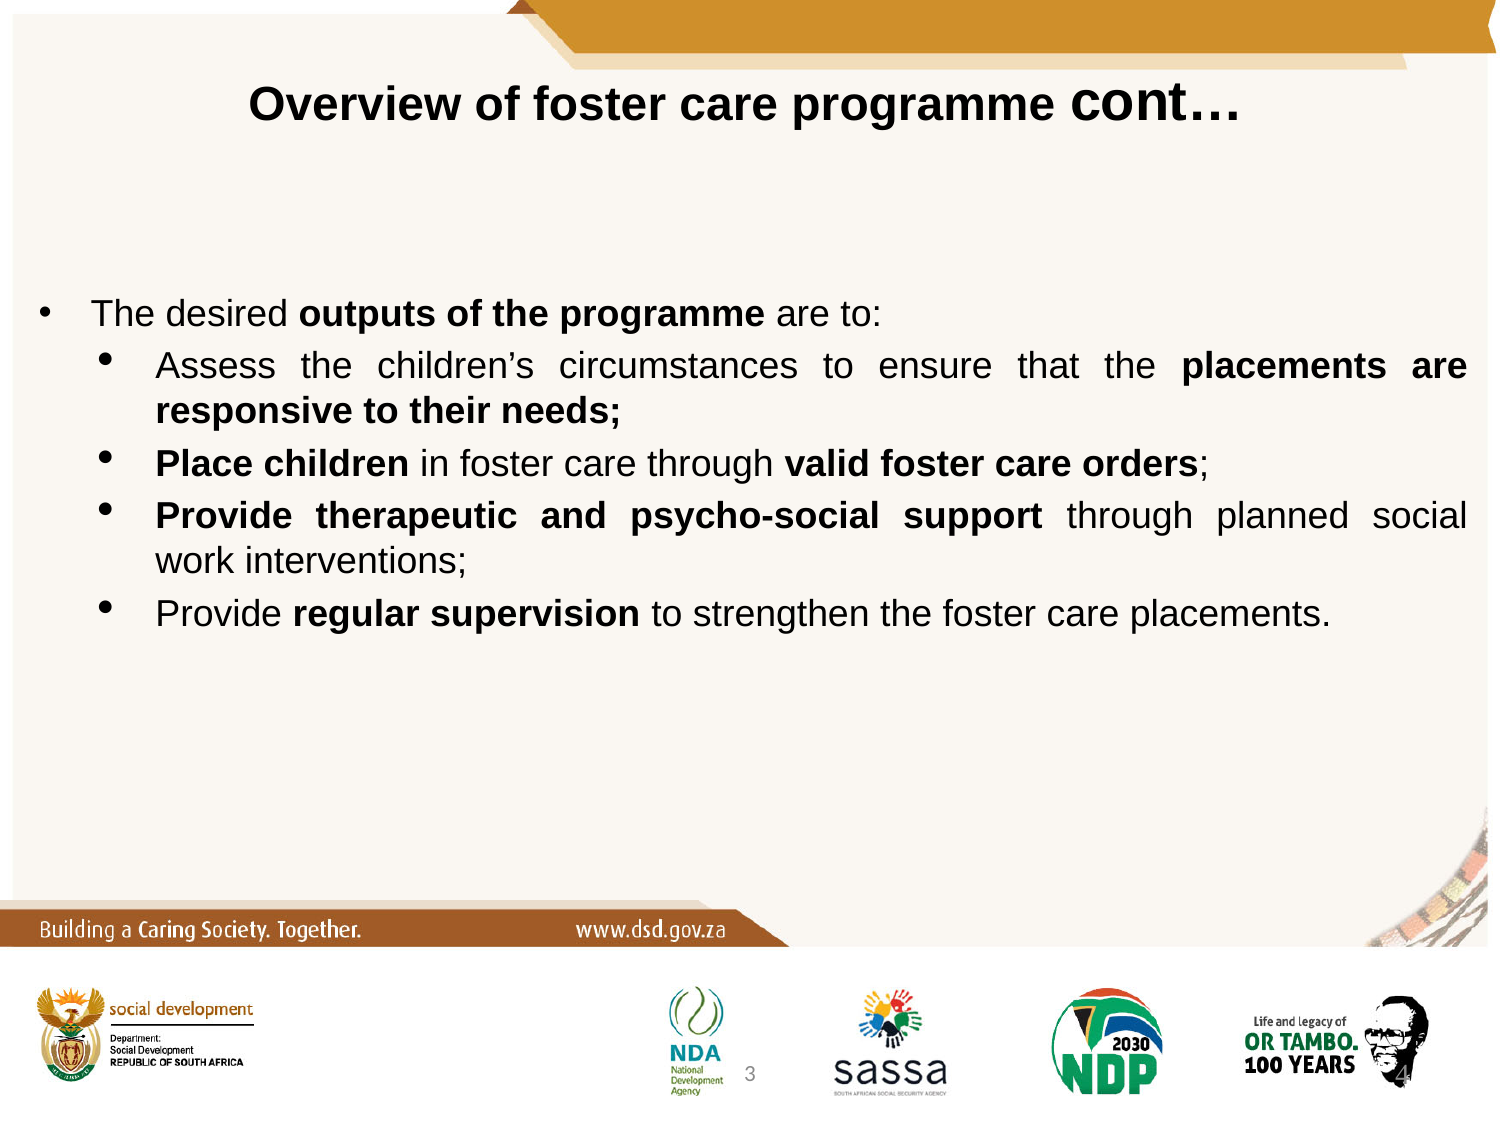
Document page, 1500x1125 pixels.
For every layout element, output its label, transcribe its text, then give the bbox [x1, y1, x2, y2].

slide_number 4 [1074, 1042, 1425, 1103]
title Overview of foster care programme cont… [101, 56, 1391, 139]
list The desired outputs of the programme are to: Assess the children’s circumstances to ensure that the placements are responsive to their needs; Place children in foster care through valid foster care orders; Provide therapeutic and psycho-social support through planned social work interventions; Provide regular supervision to strengthen the foster care placements. [23, 139, 1483, 921]
footer 3 [512, 1042, 988, 1103]
picture [0, 0, 1500, 1125]
